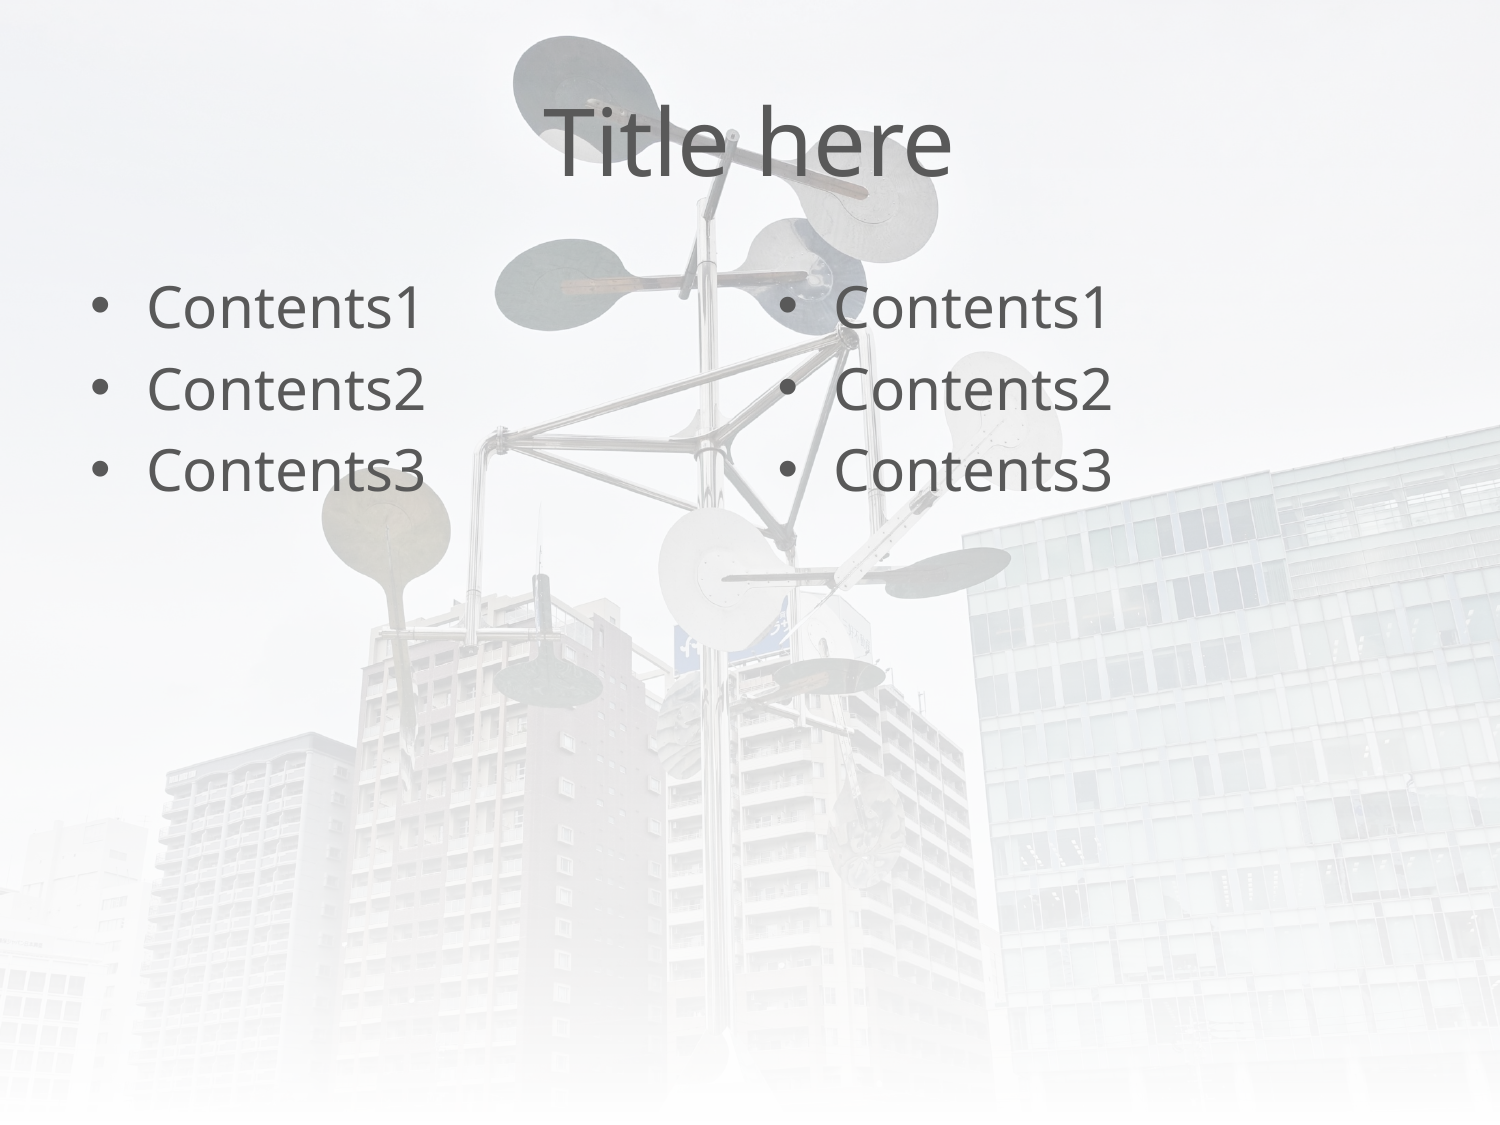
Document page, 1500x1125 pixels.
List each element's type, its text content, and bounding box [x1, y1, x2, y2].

title Title here [75, 45, 1425, 233]
text_box [0, 0, 1500, 1125]
list Contents1 Contents2 Contents3 [75, 262, 738, 1005]
list Contents1 Contents2 Contents3 [762, 262, 1425, 1005]
